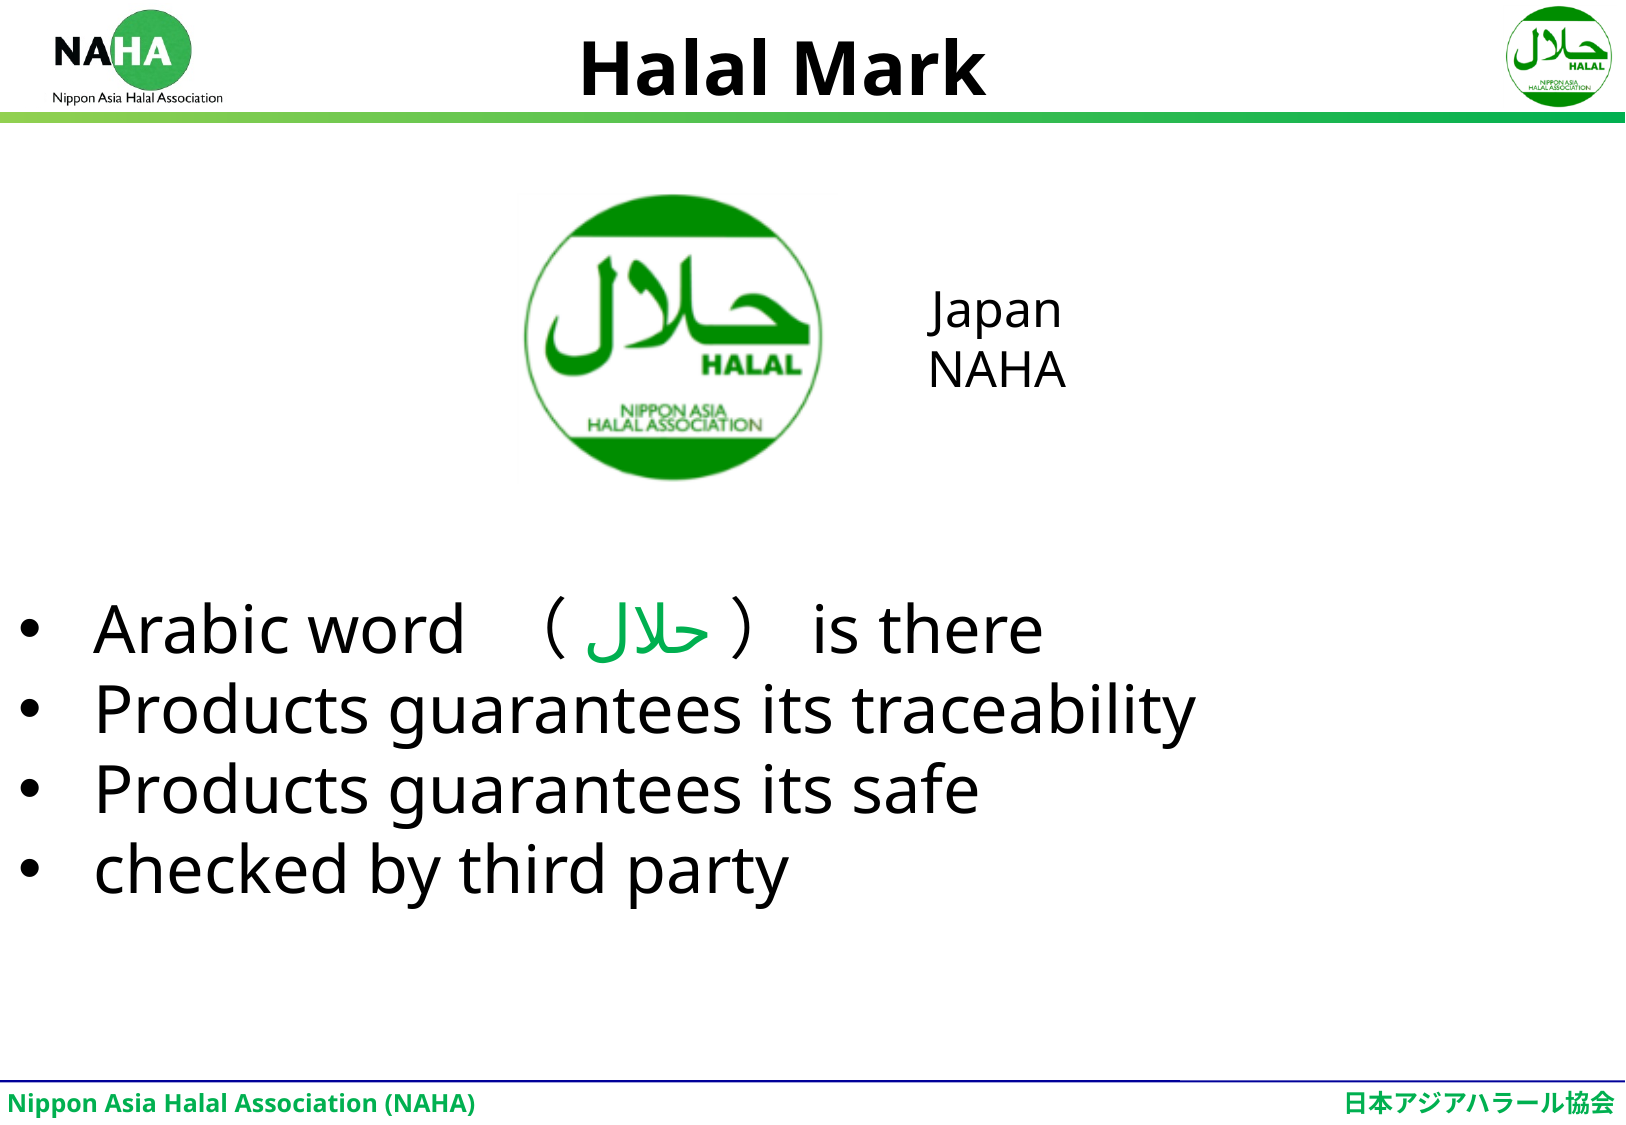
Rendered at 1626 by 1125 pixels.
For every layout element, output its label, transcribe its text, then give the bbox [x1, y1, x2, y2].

text_box Halal Mark [244, 13, 1321, 118]
picture [516, 193, 838, 484]
picture [8, 3, 228, 108]
picture [1503, 5, 1617, 108]
text_box Arabic word （حلال）is there Products guarantees its traceability Products guarantees its safe checked by third party [3, 499, 1625, 915]
text_box Japan NAHA [907, 270, 1088, 405]
